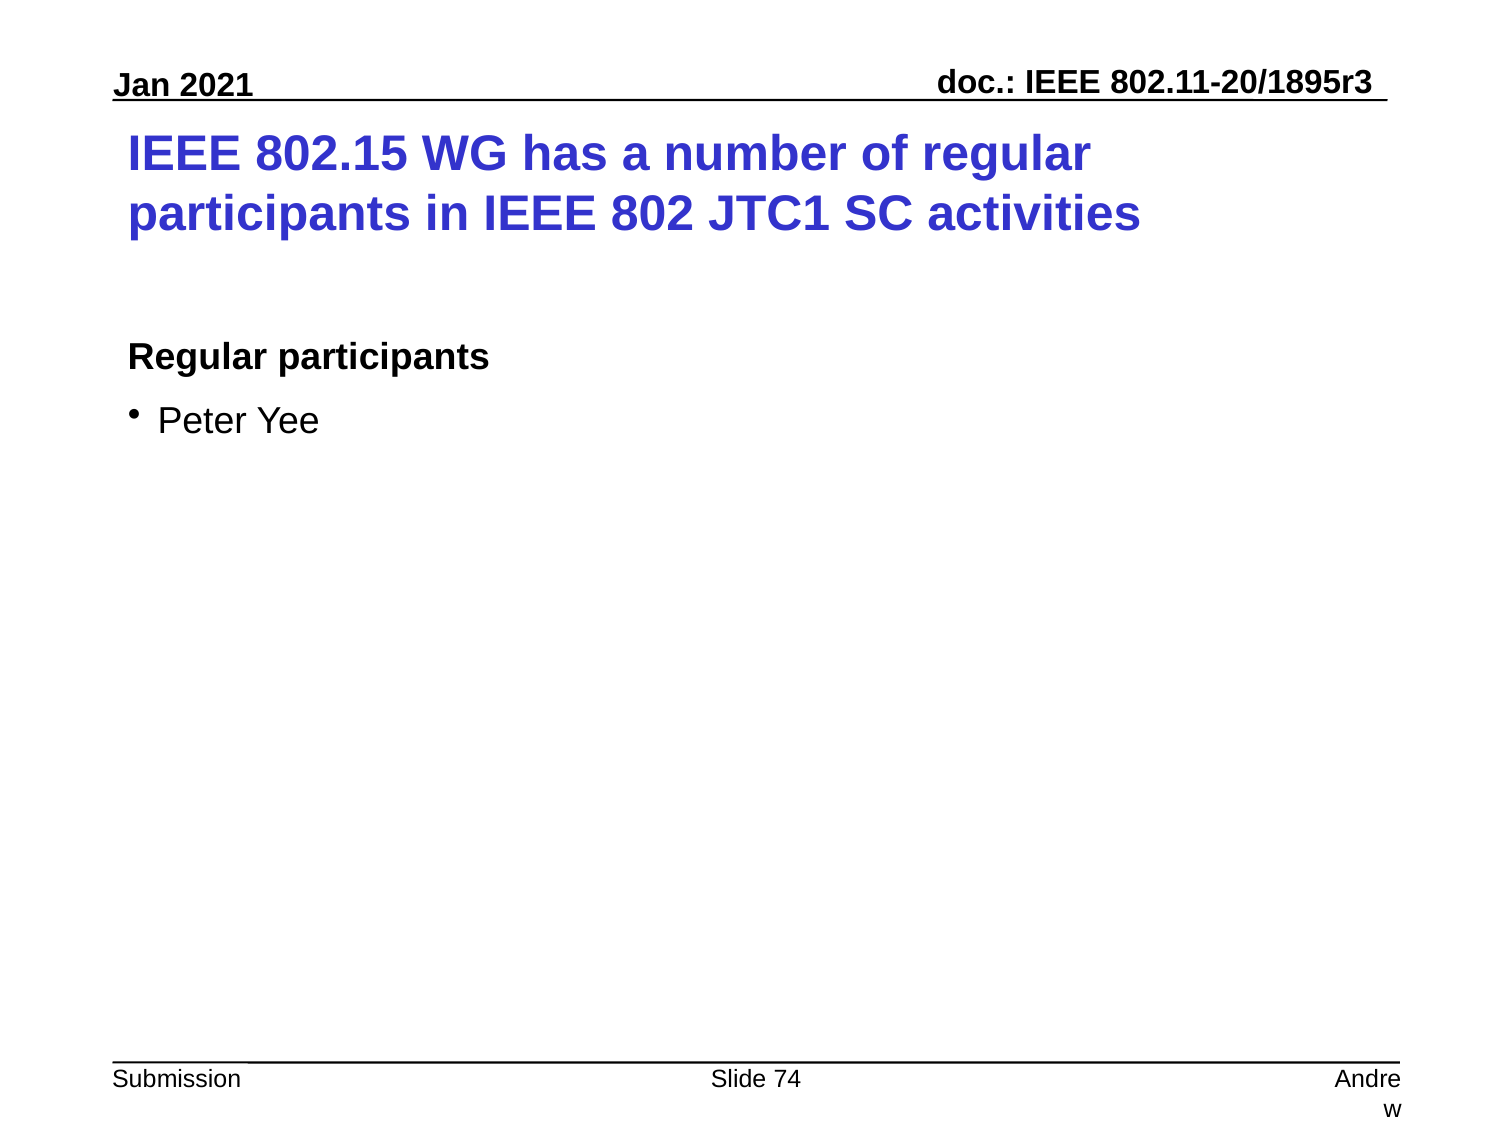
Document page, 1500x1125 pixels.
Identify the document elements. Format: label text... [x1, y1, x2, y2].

list Regular participants Peter Yee [112, 324, 1388, 1000]
slide_number Slide 74 [709, 1061, 803, 1093]
footer Andrew Myles, Cisco [1320, 1061, 1402, 1093]
title IEEE 802.15 WG has a number of regular participants in IEEE 802 JTC1 SC activities [112, 112, 1388, 288]
